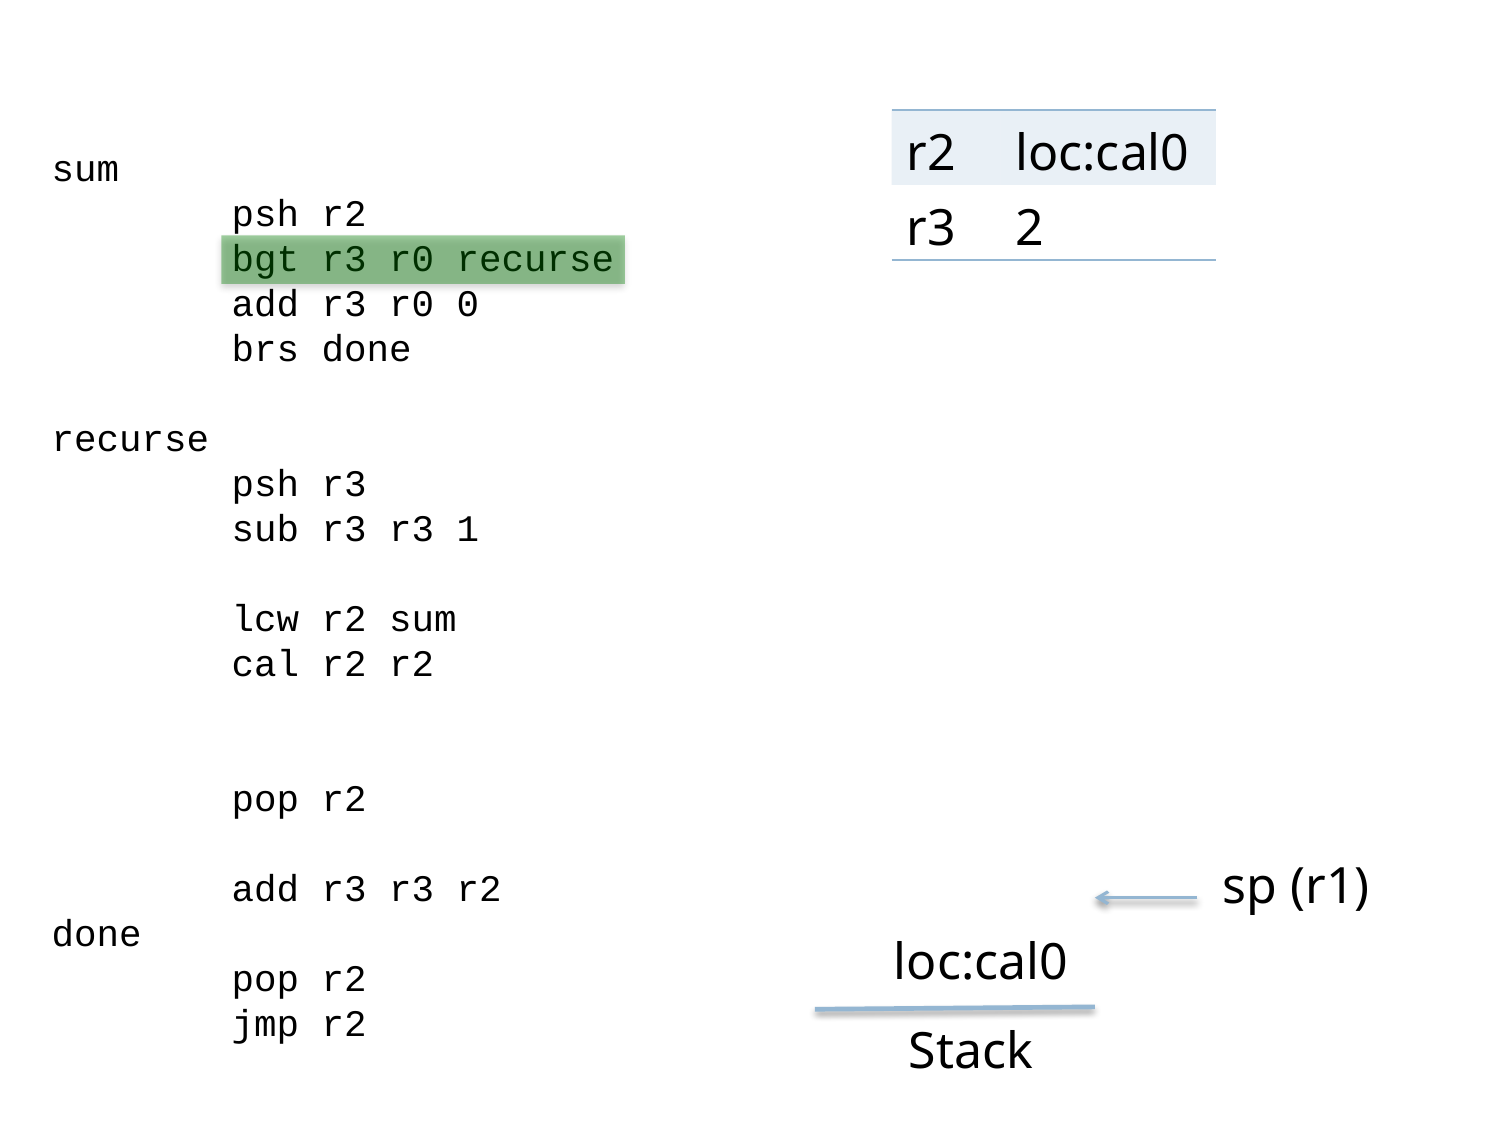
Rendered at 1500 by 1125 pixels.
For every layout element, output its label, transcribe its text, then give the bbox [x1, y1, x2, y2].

text_box Stack [893, 1020, 1048, 1087]
table_cell r3 [892, 185, 1001, 259]
table_cell 2 [1001, 185, 1216, 259]
text_box loc:cal0 [879, 922, 1083, 998]
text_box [814, 1006, 1096, 1010]
text_box sum psh r2 bgt r3 r0 recurse add r3 r0 0 brs done recurse psh r3 sub r3 r3 1 lcw r2 sum cal r2 r2 pop r2 add r3 r3 r2 done pop r2 jmp r2 [36, 136, 737, 1097]
table_header loc:cal0 [1001, 111, 1216, 185]
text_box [1094, 846, 1377, 923]
table_header r2 [892, 111, 1001, 185]
text_box [220, 235, 626, 285]
